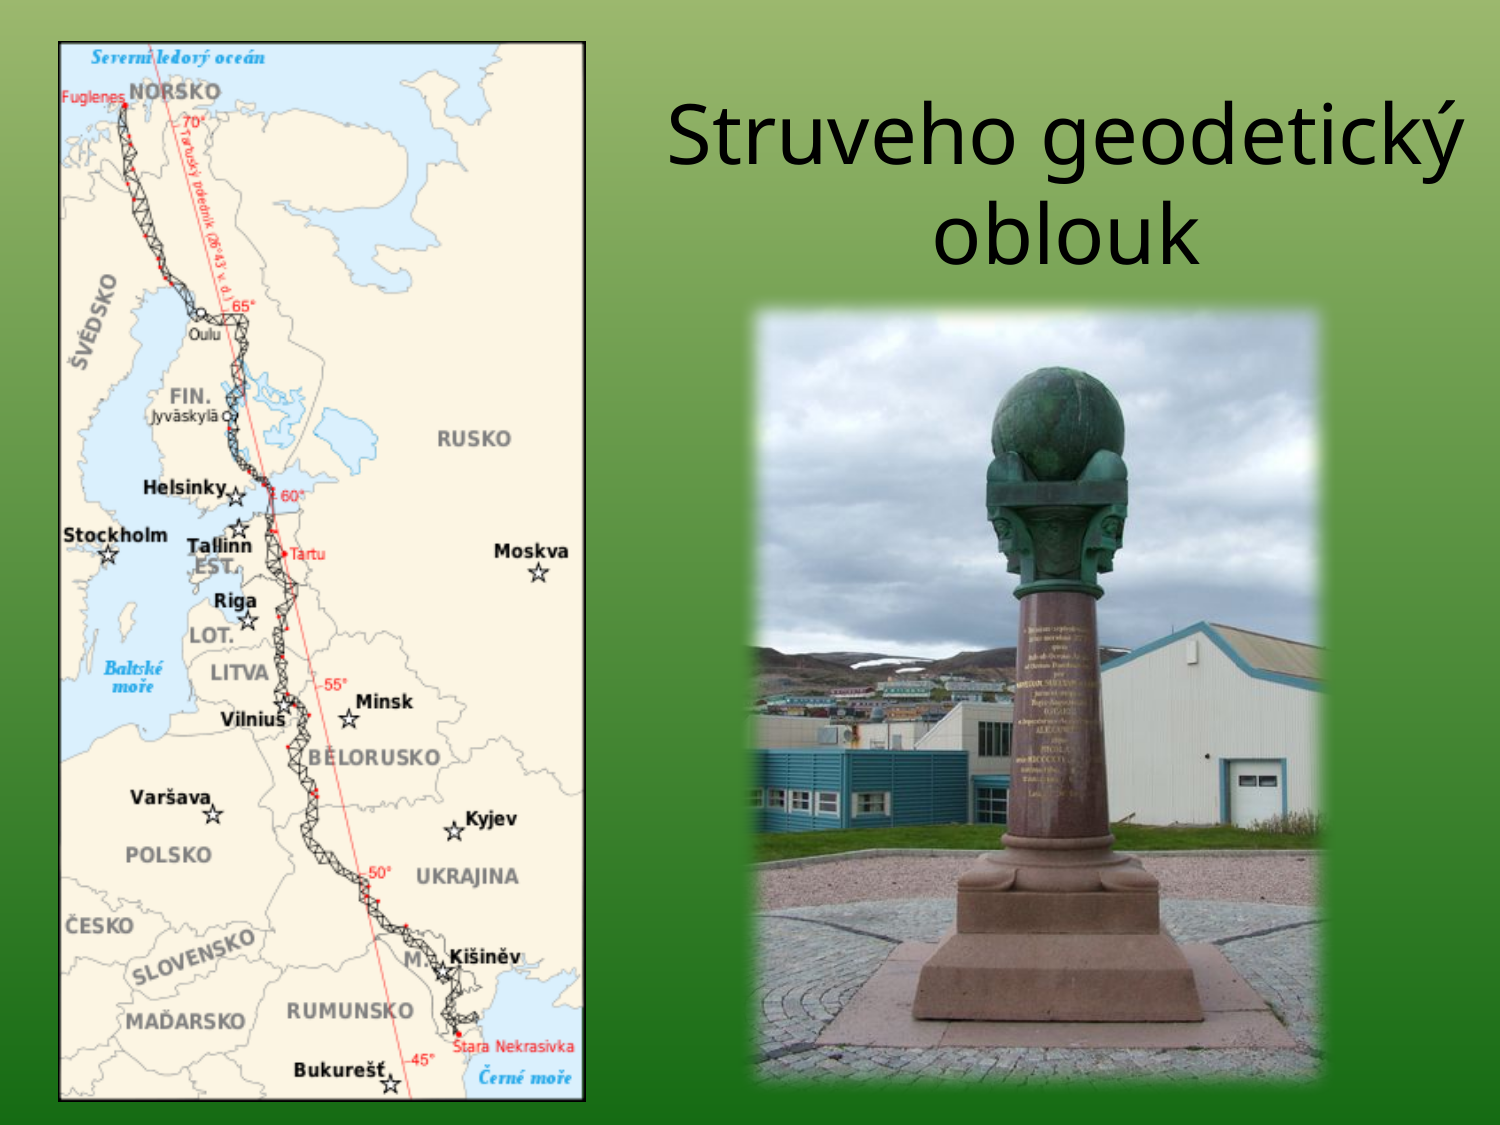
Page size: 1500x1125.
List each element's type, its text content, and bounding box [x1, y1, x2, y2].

picture [58, 41, 587, 1102]
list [737, 292, 1337, 1096]
title Struveho geodetický oblouk [632, 46, 1500, 317]
